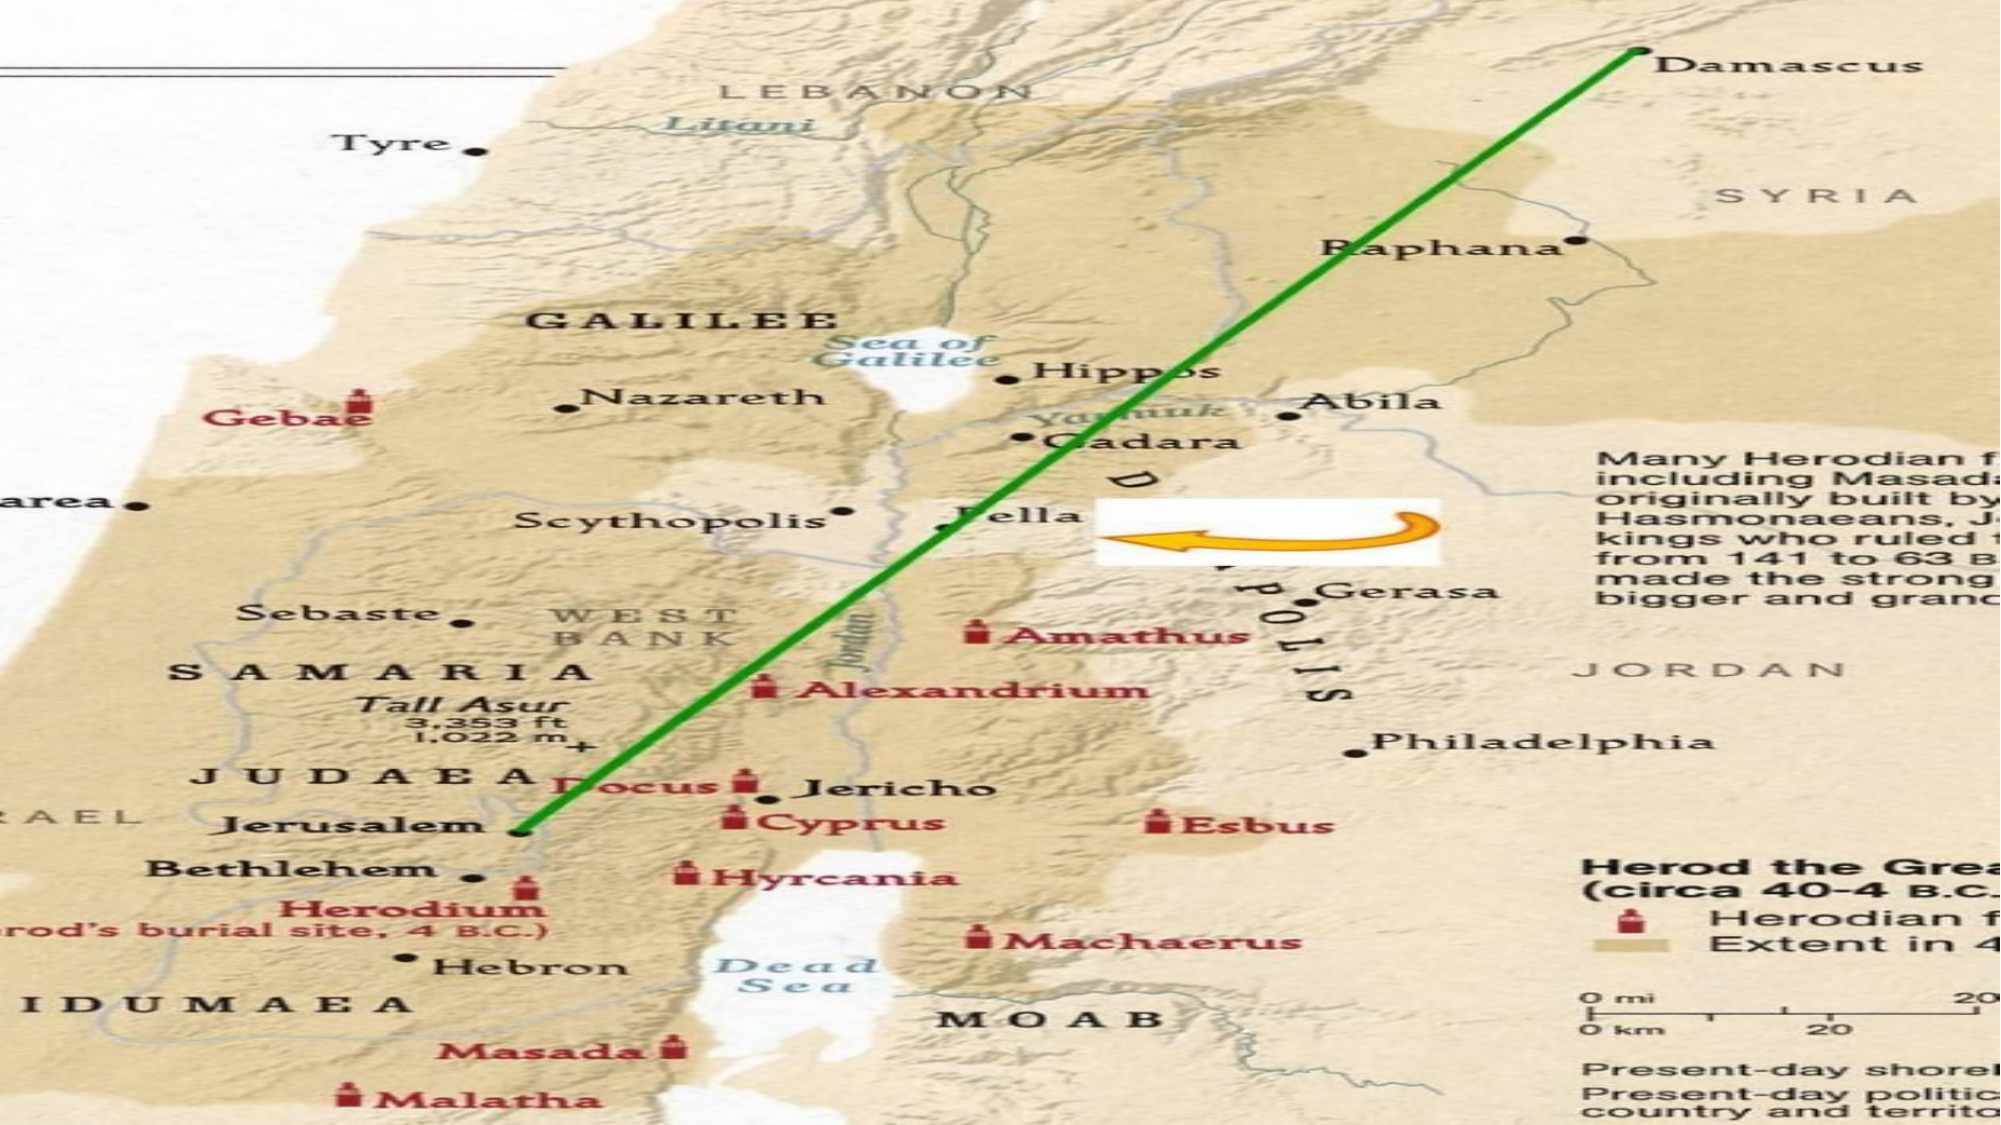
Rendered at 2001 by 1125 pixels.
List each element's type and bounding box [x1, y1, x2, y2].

list [0, 0, 2000, 1125]
